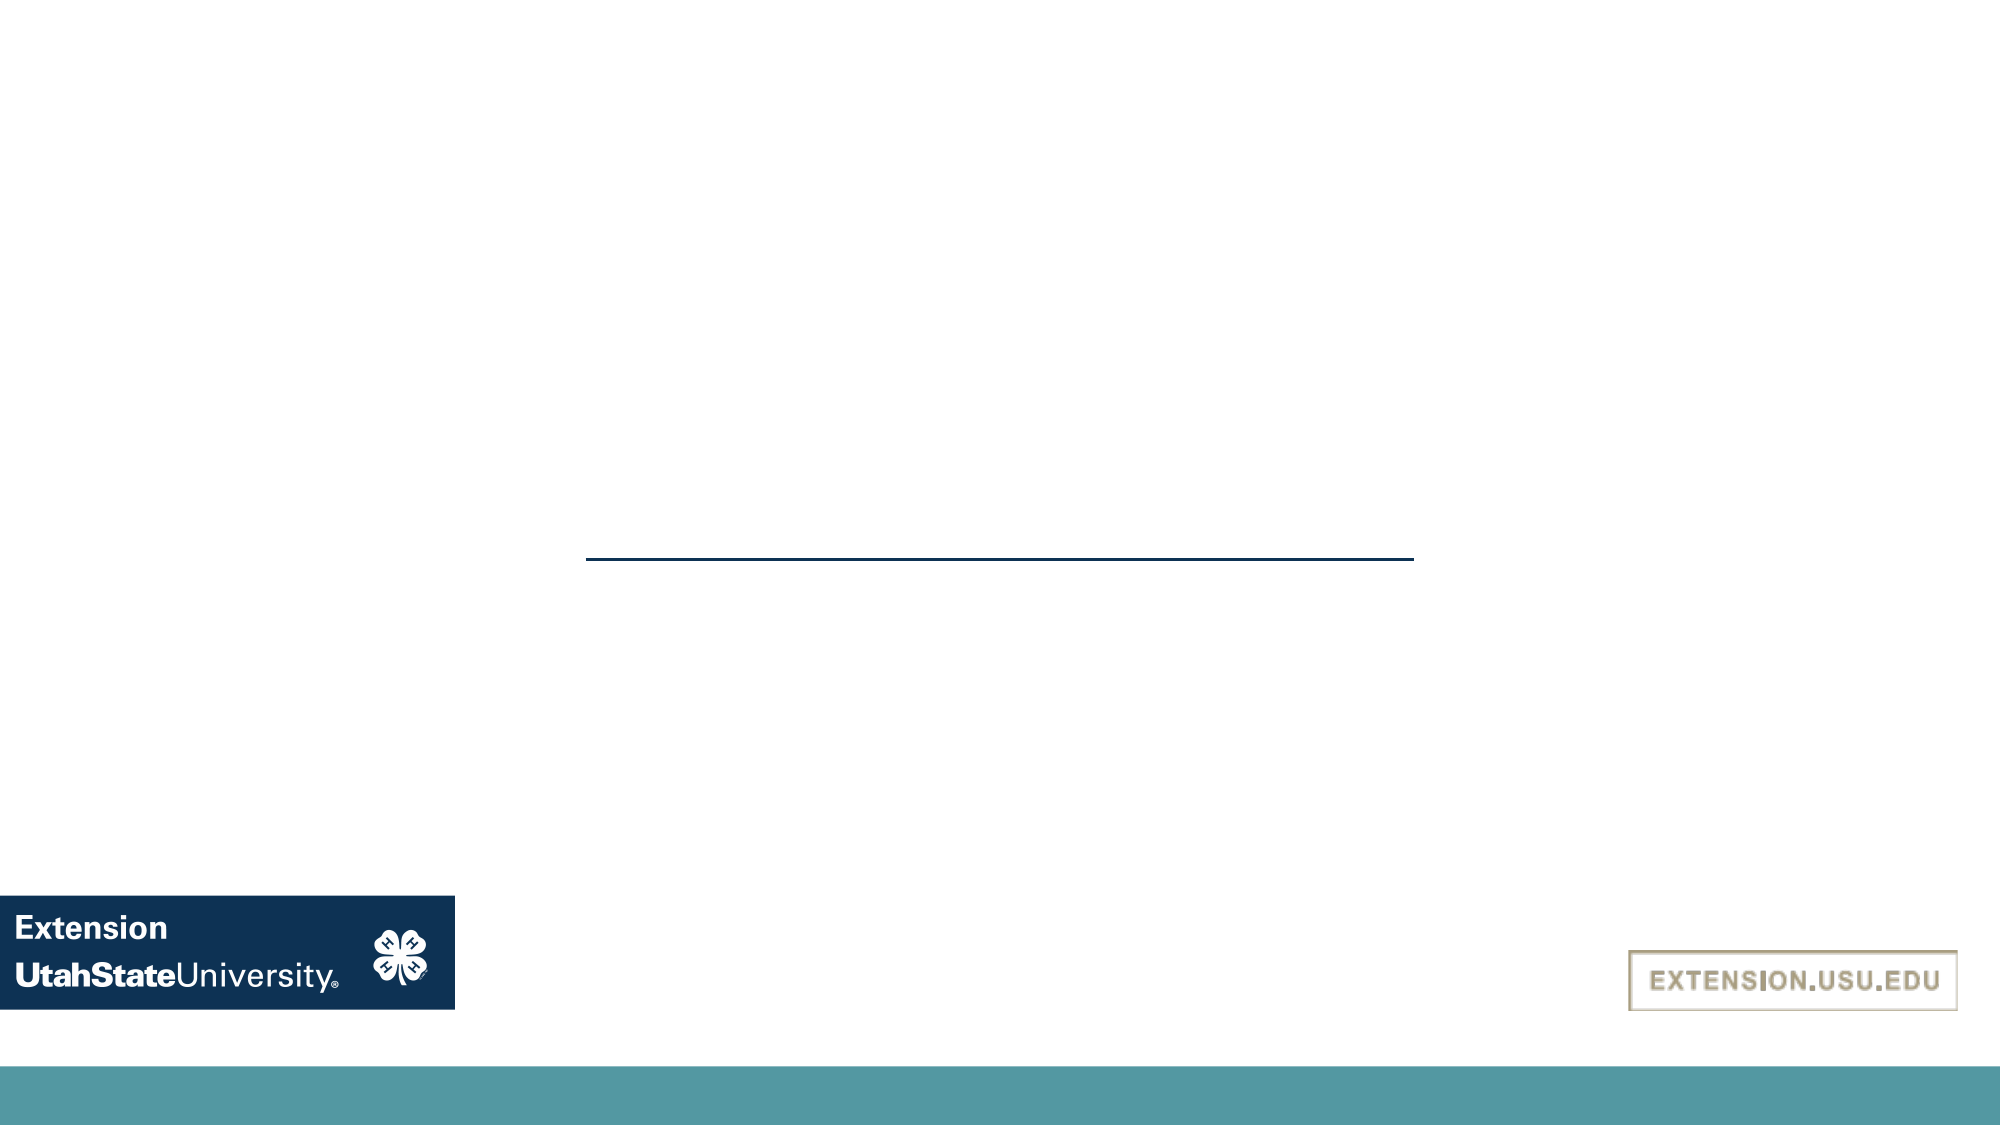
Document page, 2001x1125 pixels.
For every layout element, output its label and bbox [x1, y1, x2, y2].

picture [16, 915, 428, 993]
